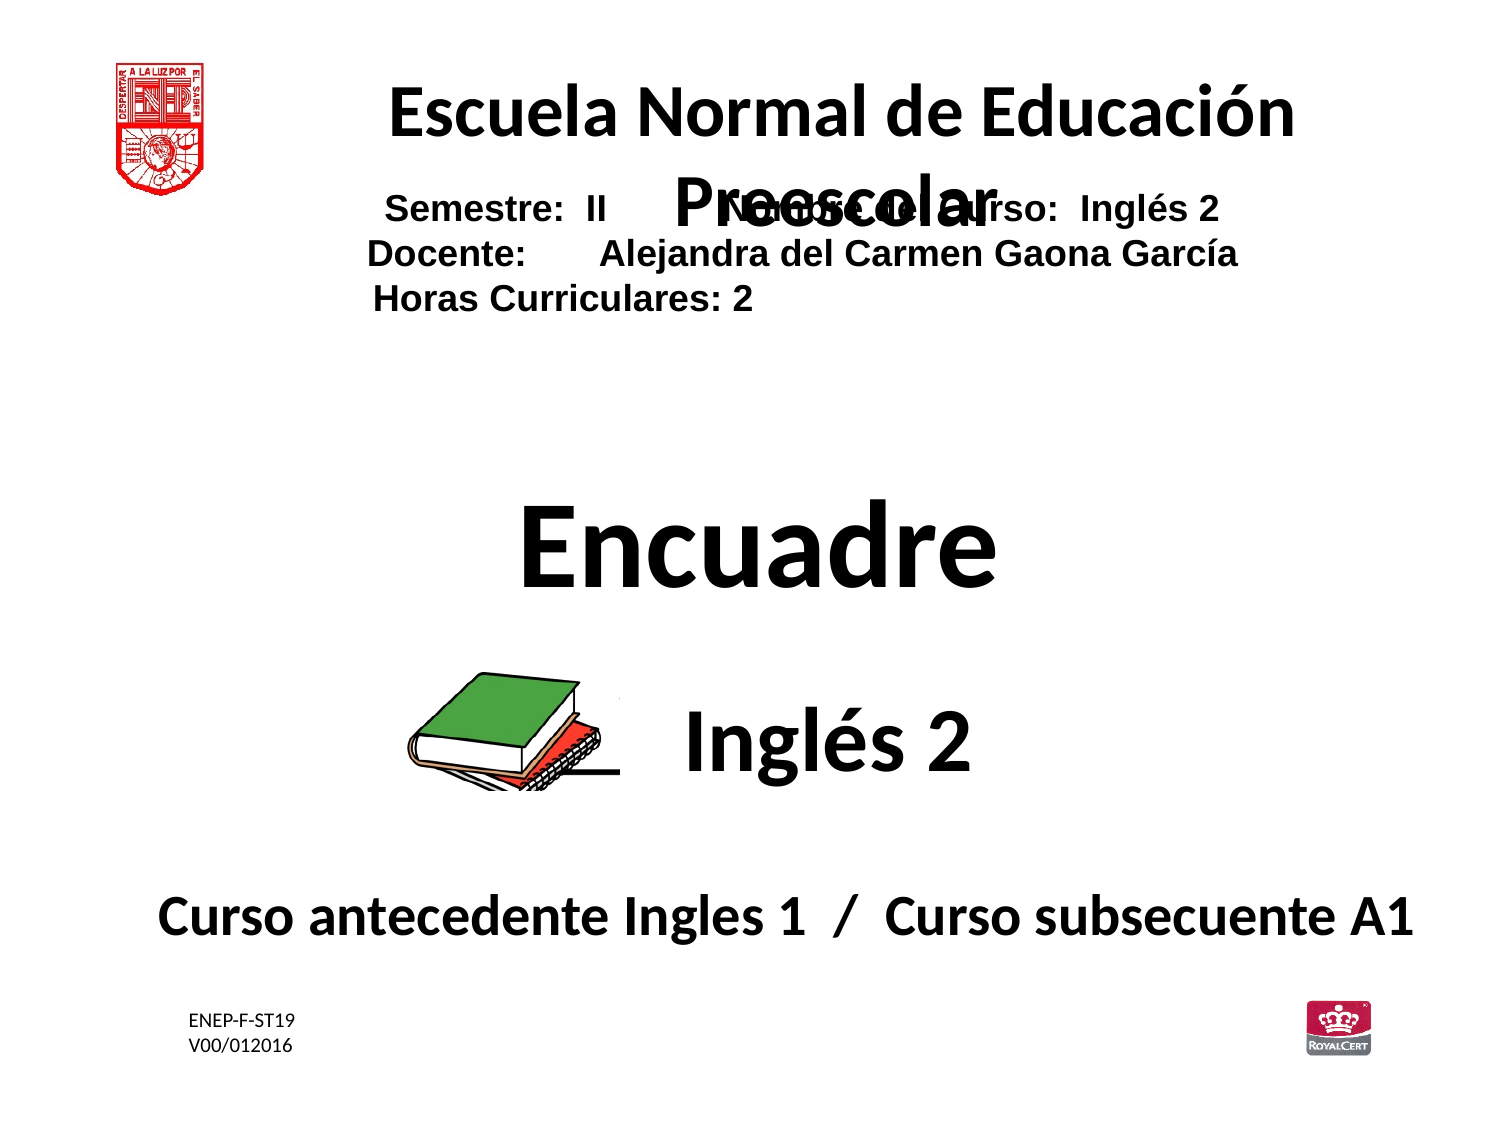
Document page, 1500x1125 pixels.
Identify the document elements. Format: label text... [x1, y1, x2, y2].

picture [1304, 999, 1372, 1056]
picture [76, 60, 236, 197]
text_box Curso antecedente Ingles 1 / Curso subsecuente A1 [143, 869, 1431, 955]
text_box Escuela Normal de Educación Preescolar [197, 54, 1477, 160]
text_box Semestre: II Nombre del Curso: Inglés 2 Docente: Alejandra del Carmen Gaona García Horas Curriculares: 2 [242, 176, 1353, 353]
text_box ENEP-F-ST19 V00/012016 [173, 999, 311, 1065]
picture [407, 672, 621, 791]
text_box Encuadre [503, 454, 1015, 620]
text_box Inglés 2 [668, 672, 988, 798]
